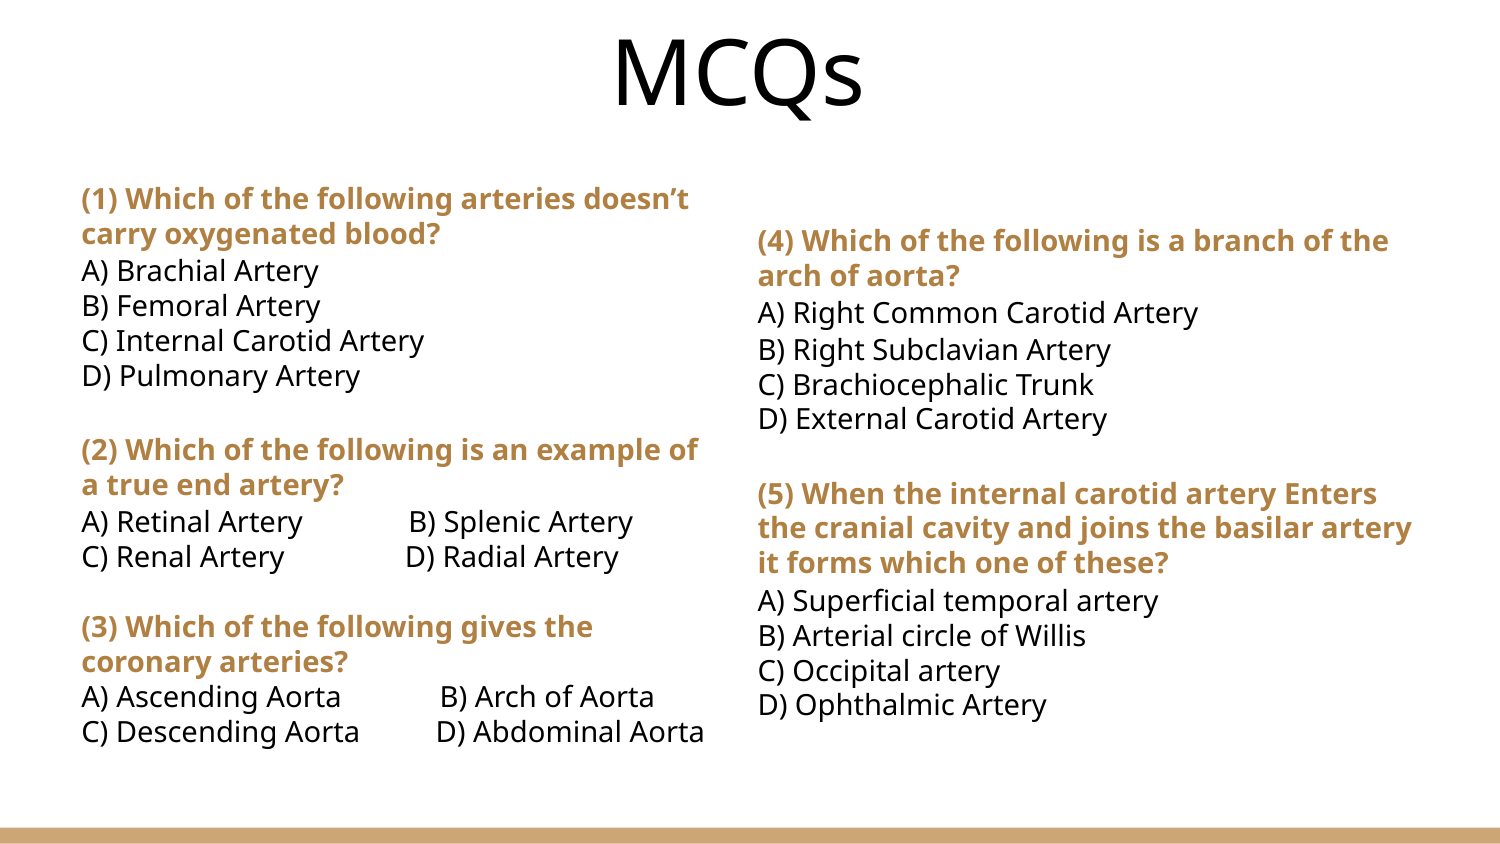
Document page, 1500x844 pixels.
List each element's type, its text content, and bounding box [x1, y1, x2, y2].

list (4) Which of the following is a branch of the arch of aorta? A) Right Common Carotid Artery B) Right Subclavian Artery C) Brachiocephalic Trunk D) External Carotid Artery (5) When the internal carotid artery Enters the cranial cavity and joins the basilar artery it forms which one of these? A) Superficial temporal artery B) Arterial circle of Willis C) Occipital artery D) Ophthalmic Artery [742, 206, 1434, 731]
list (1) Which of the following arteries doesn’t carry oxygenated blood? A) Brachial Artery B) Femoral Artery C) Internal Carotid Artery D) Pulmonary Artery (2) Which of the following is an example of a true end artery? A) Retinal Artery B) Splenic Artery C) Renal Artery D) Radial Artery (3) Which of the following gives the coronary arteries? A) Ascending Aorta B) Arch of Aorta C) Descending Aorta D) Abdominal Aorta [66, 165, 723, 809]
title MCQs [51, 28, 1449, 110]
